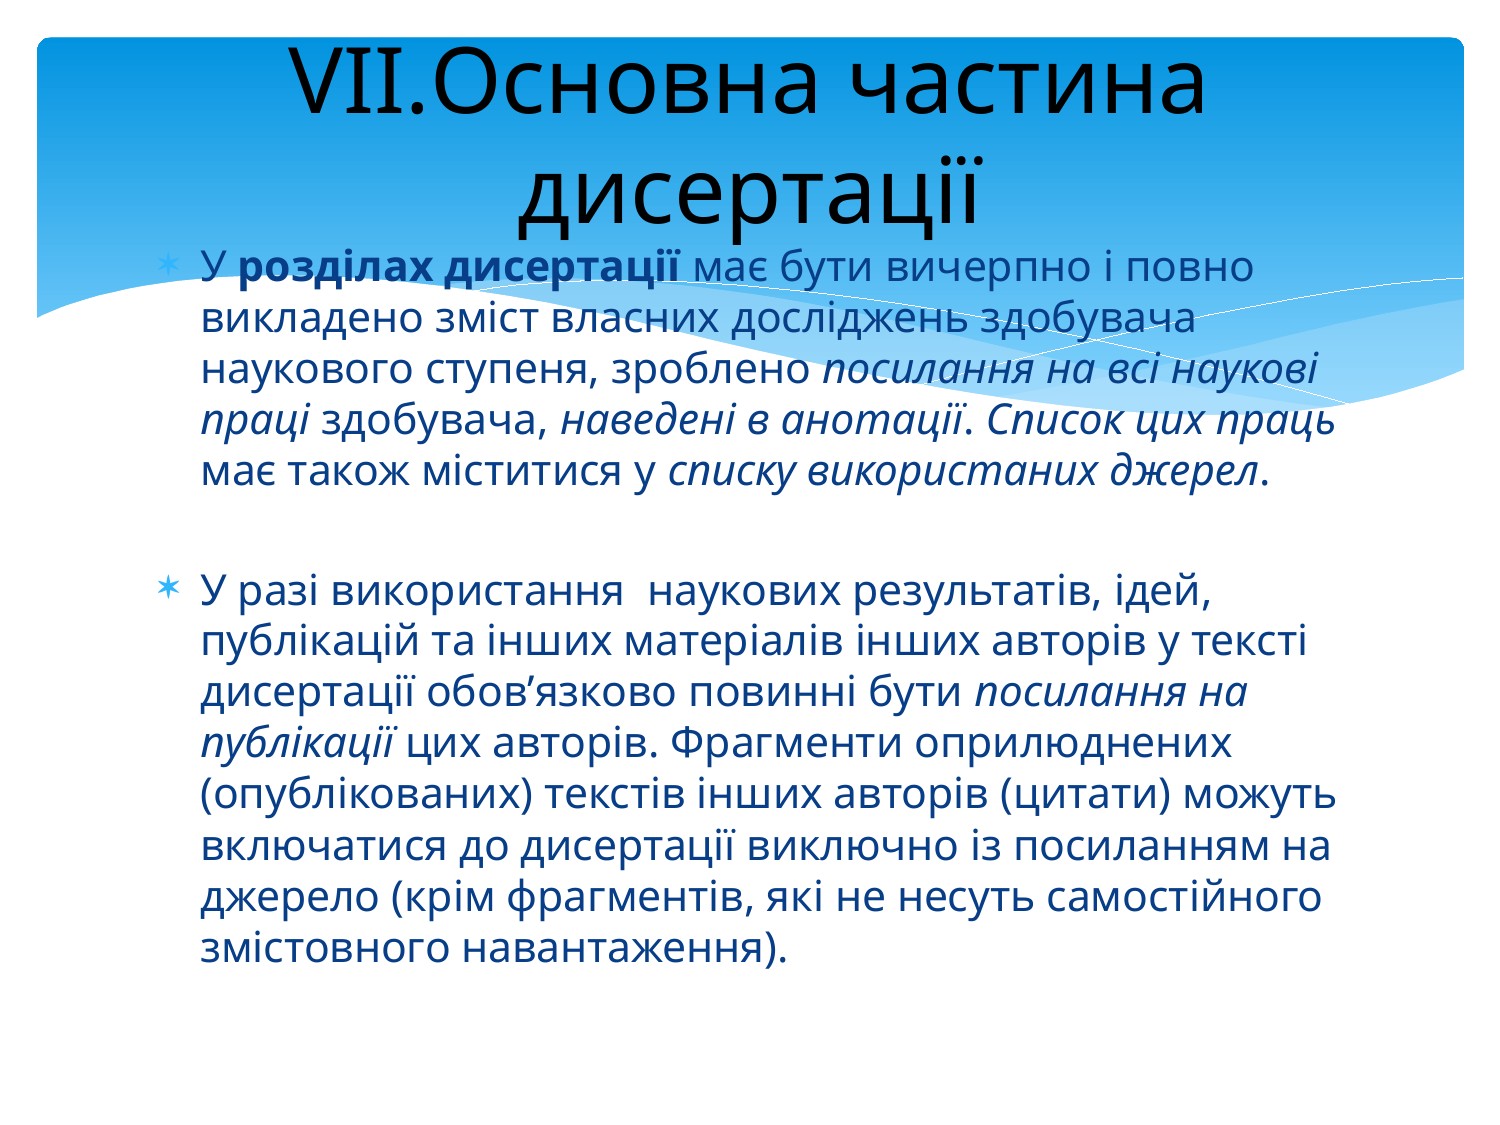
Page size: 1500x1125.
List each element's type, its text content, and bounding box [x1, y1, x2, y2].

picture [347, 49, 369, 55]
picture [290, 49, 297, 55]
picture [333, 49, 341, 55]
list У розділах дисертації має бути вичерпно і повно викладено зміст власних досліджень здобувача наукового ступеня, зроблено посилання на всі наукові праці здобувача, наведені в анотації. Список цих праць має також міститися у списку використаних джерел. У разі використання наукових результатів, ідей, публікацій та інших матеріалів інших авторів у тексті дисертації обов’язково повинні бути посилання на публікації цих авторів. Фрагменти оприлюднених (опублікованих) текстів інших авторів (цитати) можуть включатися до дисертації виключно із посиланням на джерело (крім фрагментів, які не несуть самостійного змістовного навантаження). [143, 231, 1359, 1005]
picture [378, 49, 400, 55]
title VII.Основна частина дисертації [75, 55, 1425, 209]
picture [445, 48, 486, 55]
